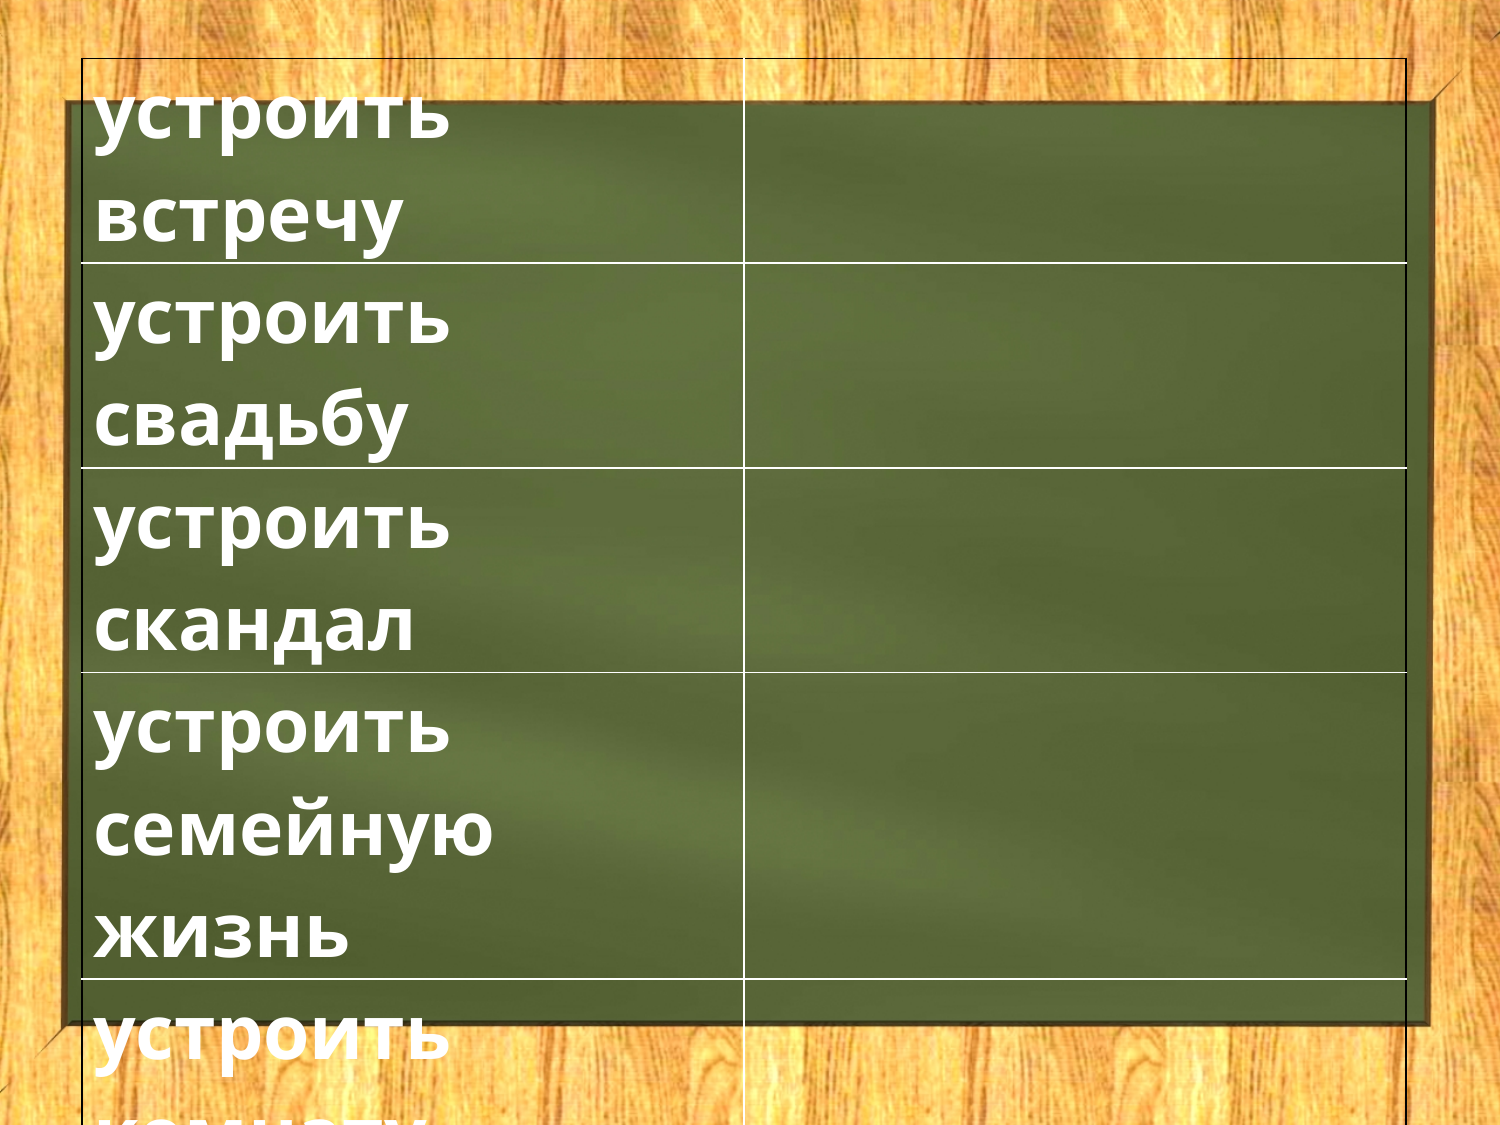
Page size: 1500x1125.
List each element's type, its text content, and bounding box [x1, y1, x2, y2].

table_cell [745, 673, 1405, 978]
table_cell [745, 264, 1405, 467]
table_cell устроить семейную жизнь [83, 673, 743, 978]
table_header устроить встречу [83, 59, 743, 262]
table_header [745, 59, 1405, 262]
table_cell устроить свадьбу [83, 264, 743, 467]
picture [0, 0, 1500, 1125]
table_cell устроить скандал [83, 469, 743, 672]
table_cell устроить комнату [83, 980, 743, 1125]
table_cell [745, 469, 1405, 672]
table_cell [745, 980, 1405, 1125]
